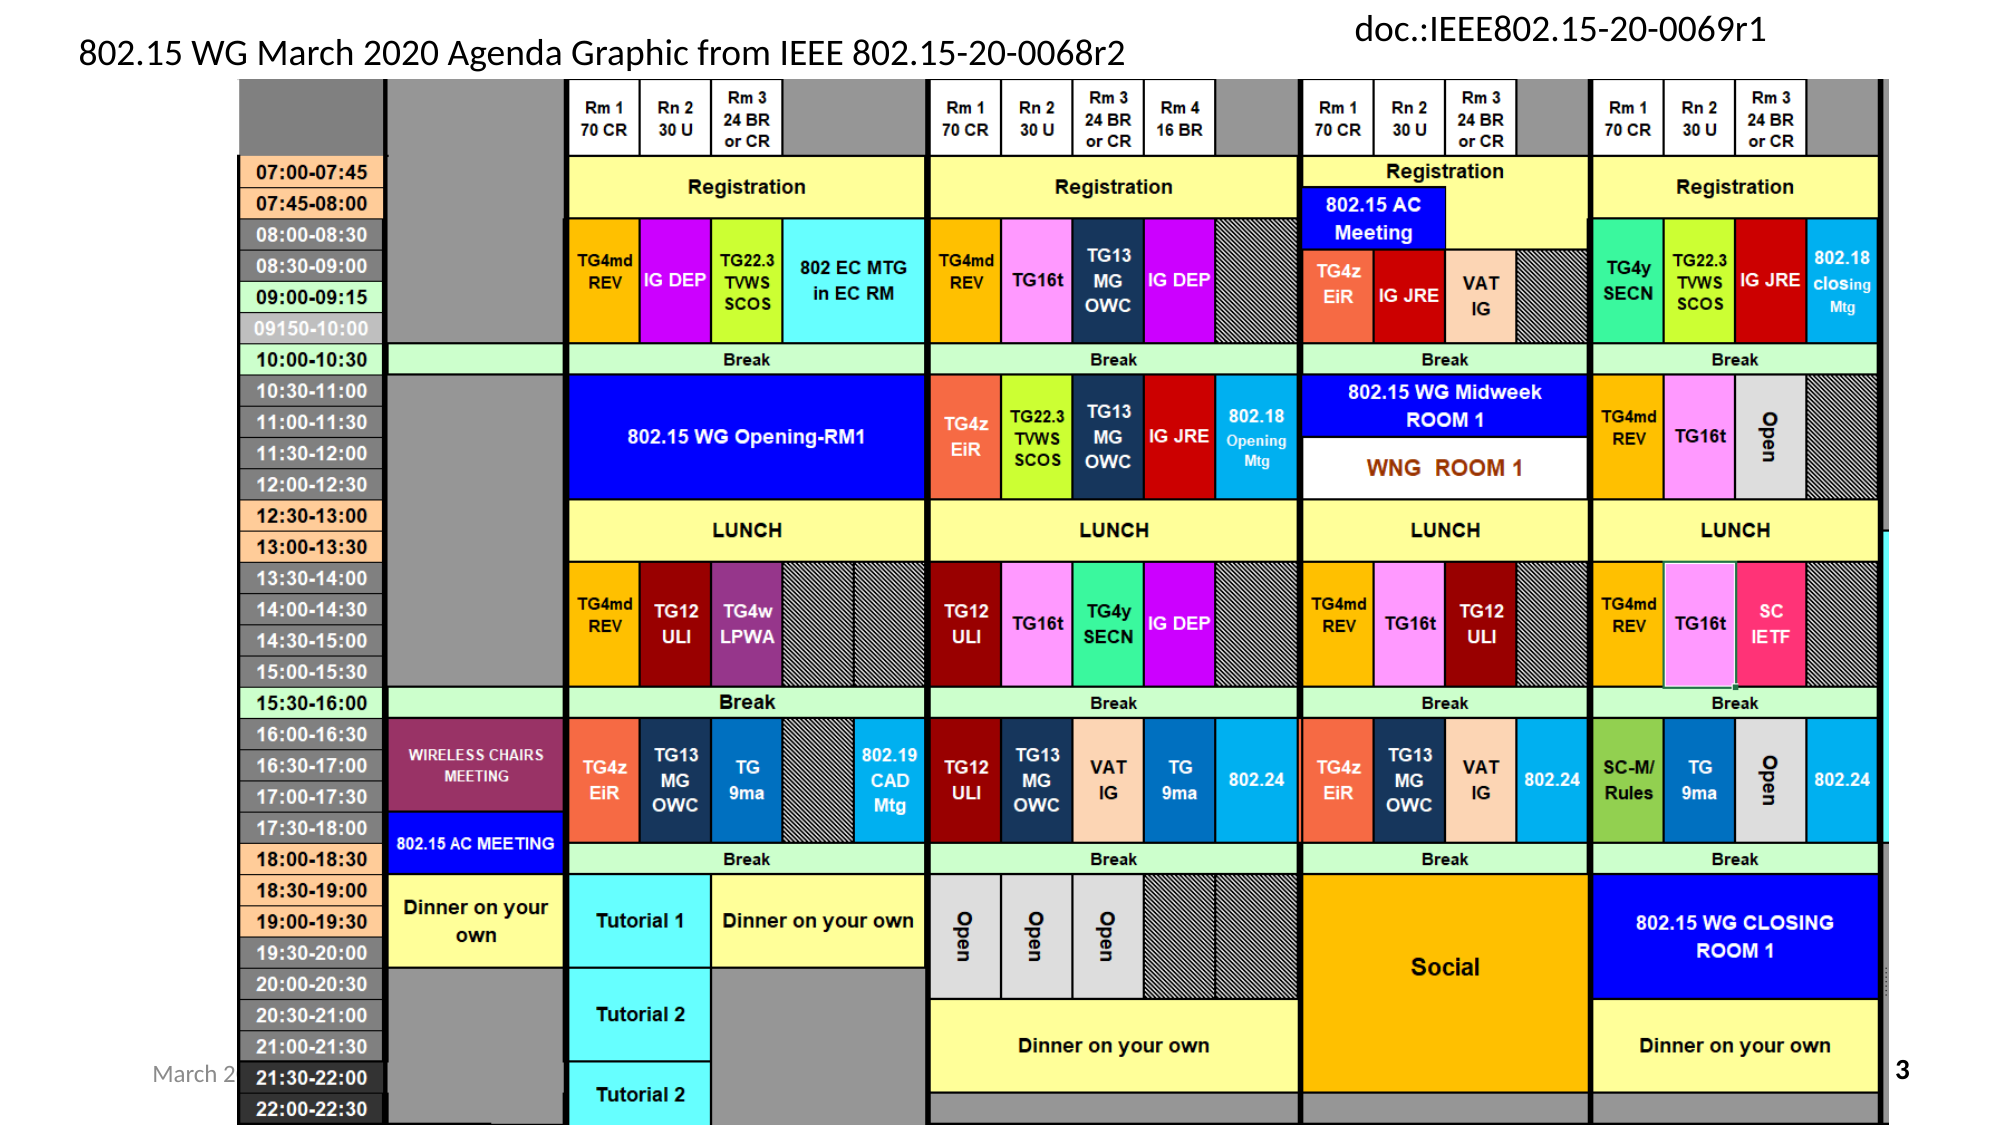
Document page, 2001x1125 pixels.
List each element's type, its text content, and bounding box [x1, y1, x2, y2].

slide_number 3 [1889, 1037, 1925, 1098]
picture [237, 79, 1889, 1125]
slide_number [137, 1042, 237, 1103]
text_box 802.15 WG March 2020 Agenda Graphic from IEEE 802.15-20-0068r2 [63, 20, 1142, 81]
